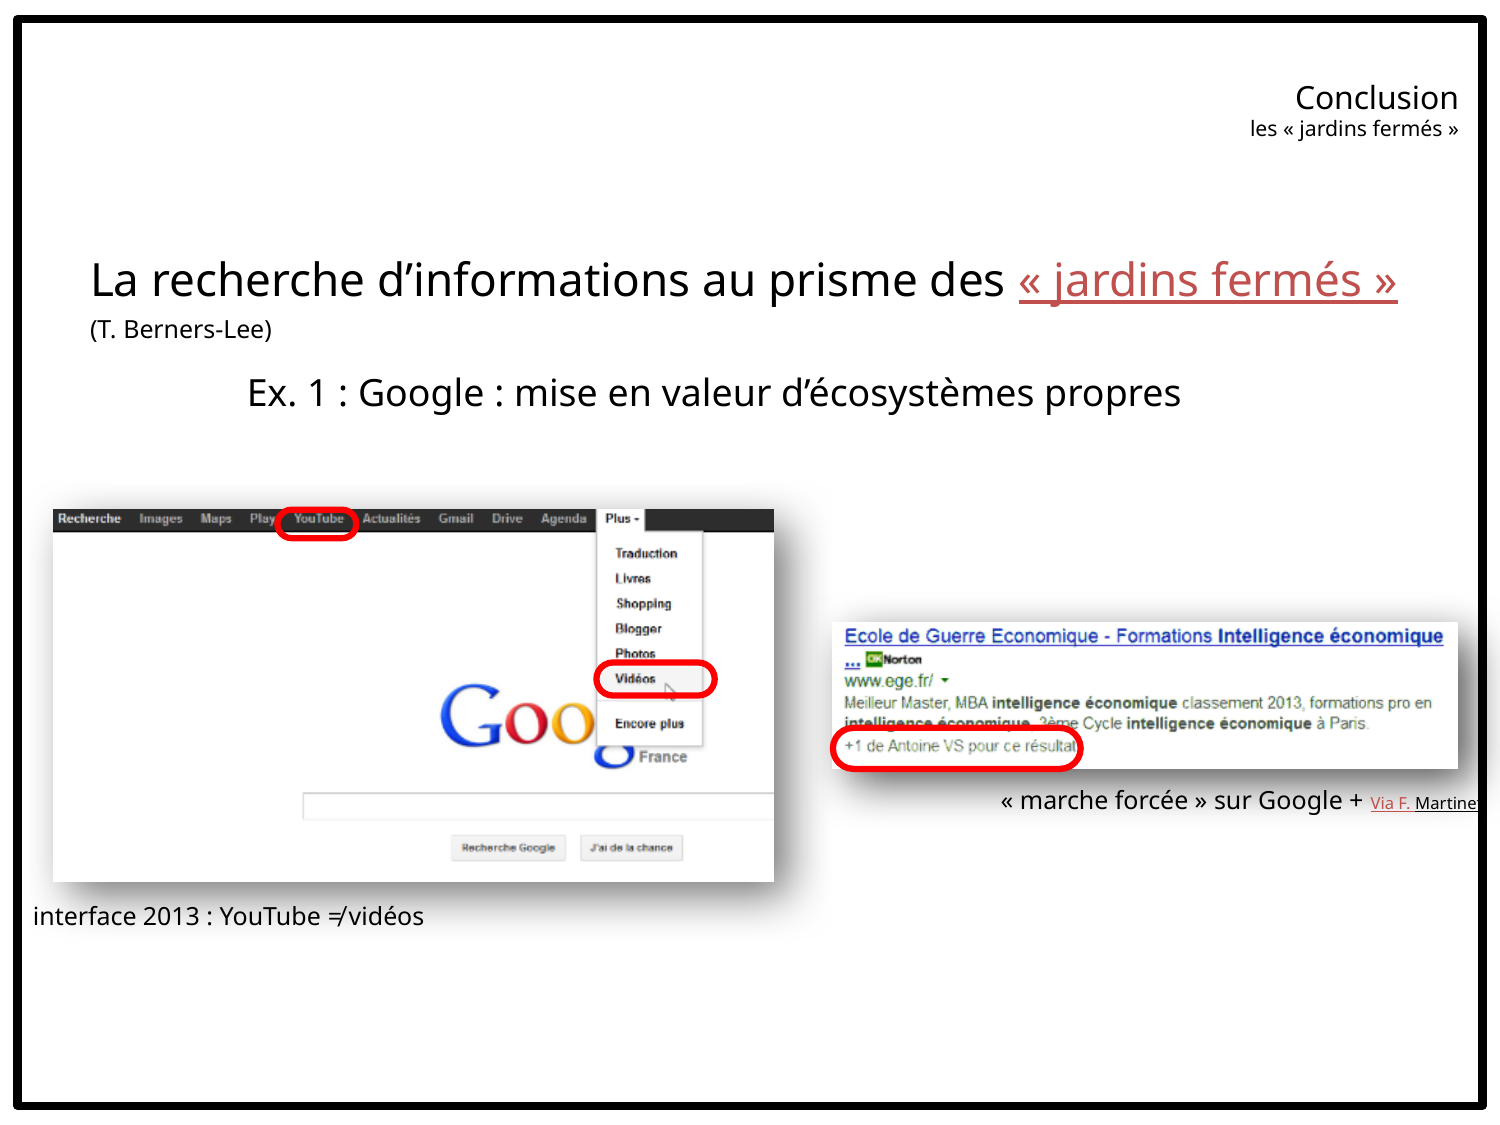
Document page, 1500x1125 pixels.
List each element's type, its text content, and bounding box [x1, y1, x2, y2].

text_box [16, 17, 1484, 1108]
text_box Ex. 1 : Google : mise en valeur d’écosystèmes propres [232, 361, 1447, 467]
text_box La recherche d’informations au prisme des « jardins fermés » (T. Berners-Lee) [74, 243, 1425, 1106]
text_box « marche forcée » sur Google + Via F. Martinet [985, 776, 1500, 822]
picture [832, 621, 1458, 770]
text_box interface 2013 : YouTube ≠ vidéos [18, 893, 440, 938]
title Conclusion les « jardins fermés » [123, 30, 1474, 149]
picture [52, 509, 774, 882]
